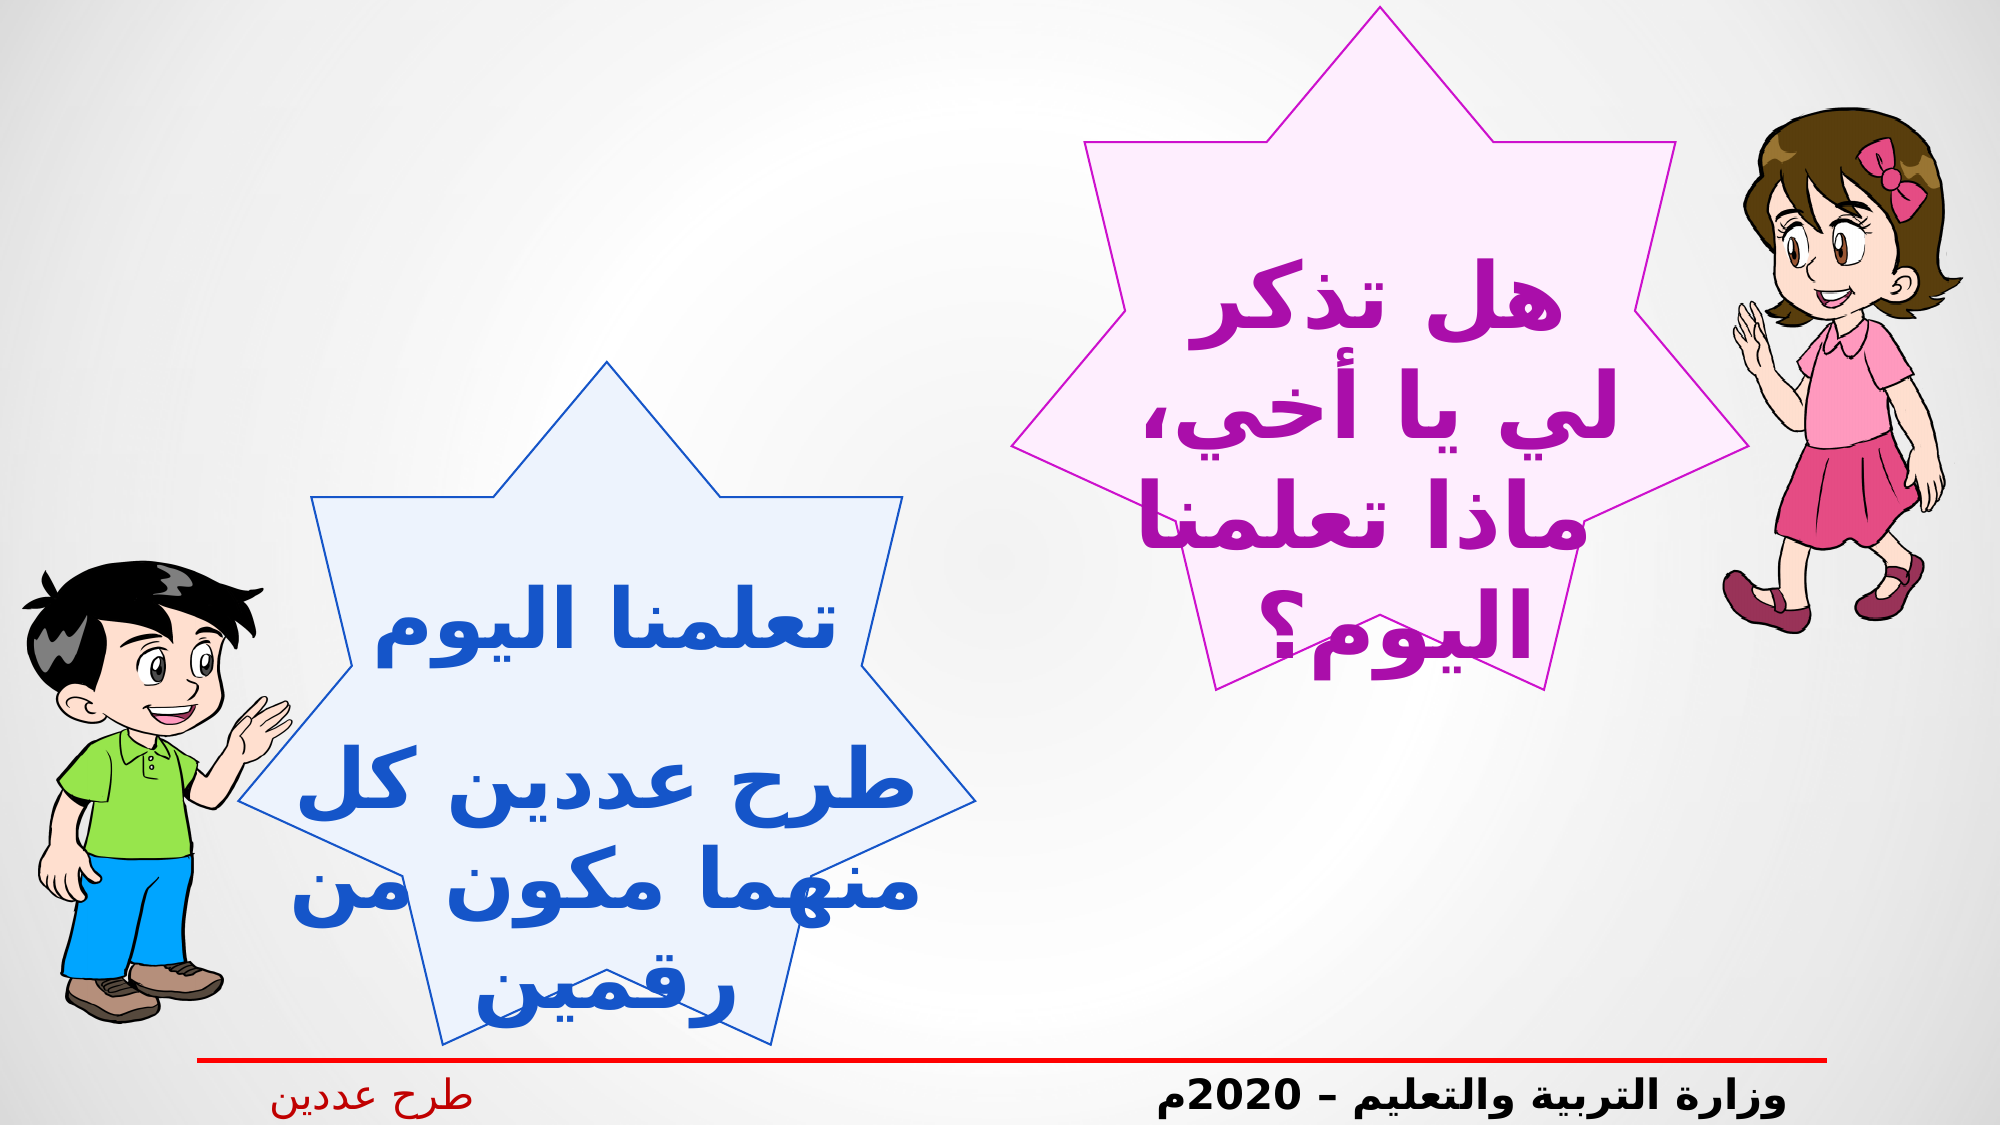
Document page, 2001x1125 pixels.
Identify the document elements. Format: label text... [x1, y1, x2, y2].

text_box [742, 1033, 775, 1047]
text_box [1213, 685, 1230, 692]
text_box [1654, 331, 1715, 491]
text_box [1010, 332, 1106, 491]
text_box [1530, 685, 1547, 692]
text_box تعلمنا اليوم طرح عددين كل منهما مكون من رقمين [298, 558, 969, 1033]
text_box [298, 1060, 1827, 1125]
picture [0, 0, 2000, 1125]
text_box هل تذكر لي يا أخي، ماذا تعلمنا اليوم؟ [1106, 229, 1654, 685]
text_box [310, 360, 904, 558]
text_box [969, 792, 977, 805]
text_box [1083, 5, 1677, 236]
text_box [438, 1033, 471, 1047]
